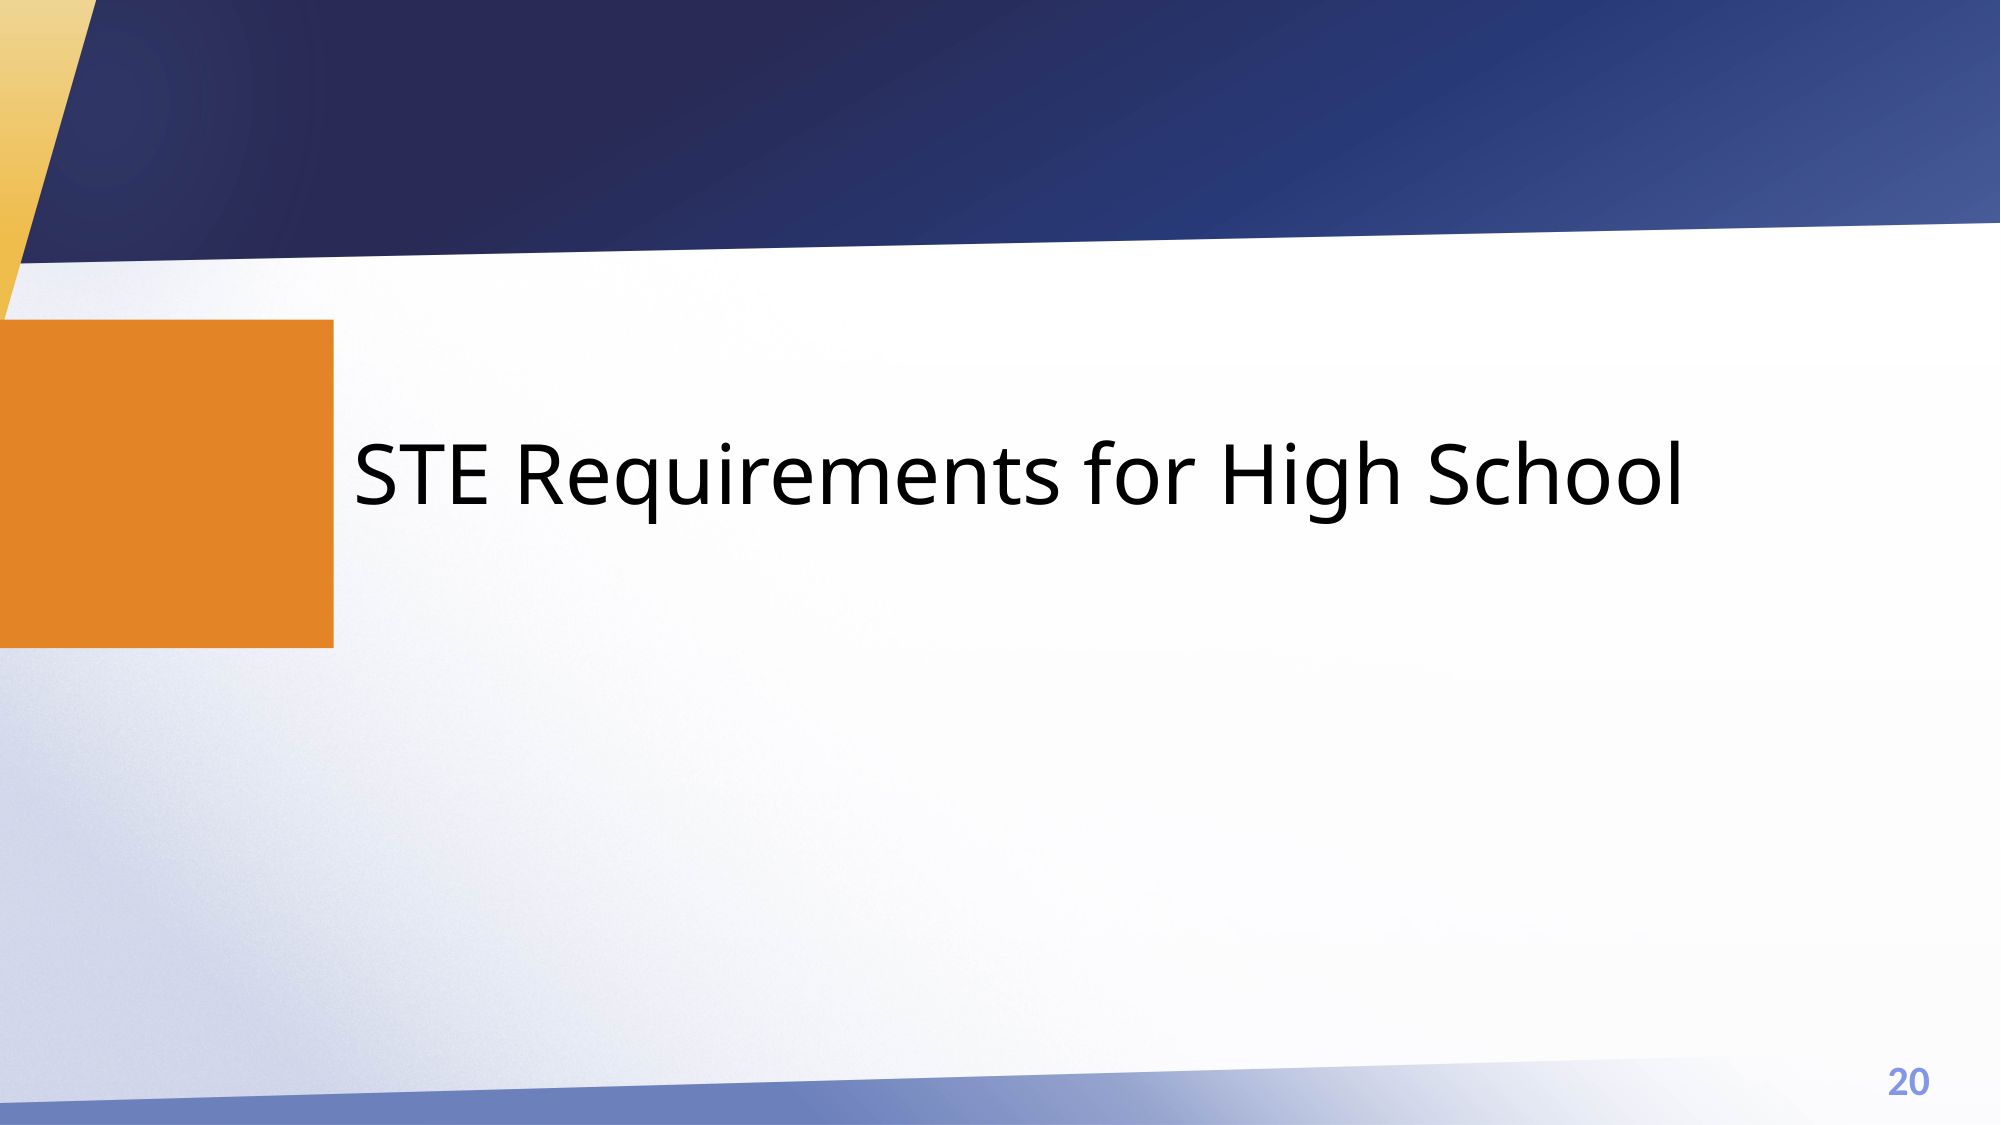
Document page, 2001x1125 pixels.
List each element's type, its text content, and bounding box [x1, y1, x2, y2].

list STE Requirements for High School [339, 424, 1880, 636]
picture [0, 0, 2001, 1125]
